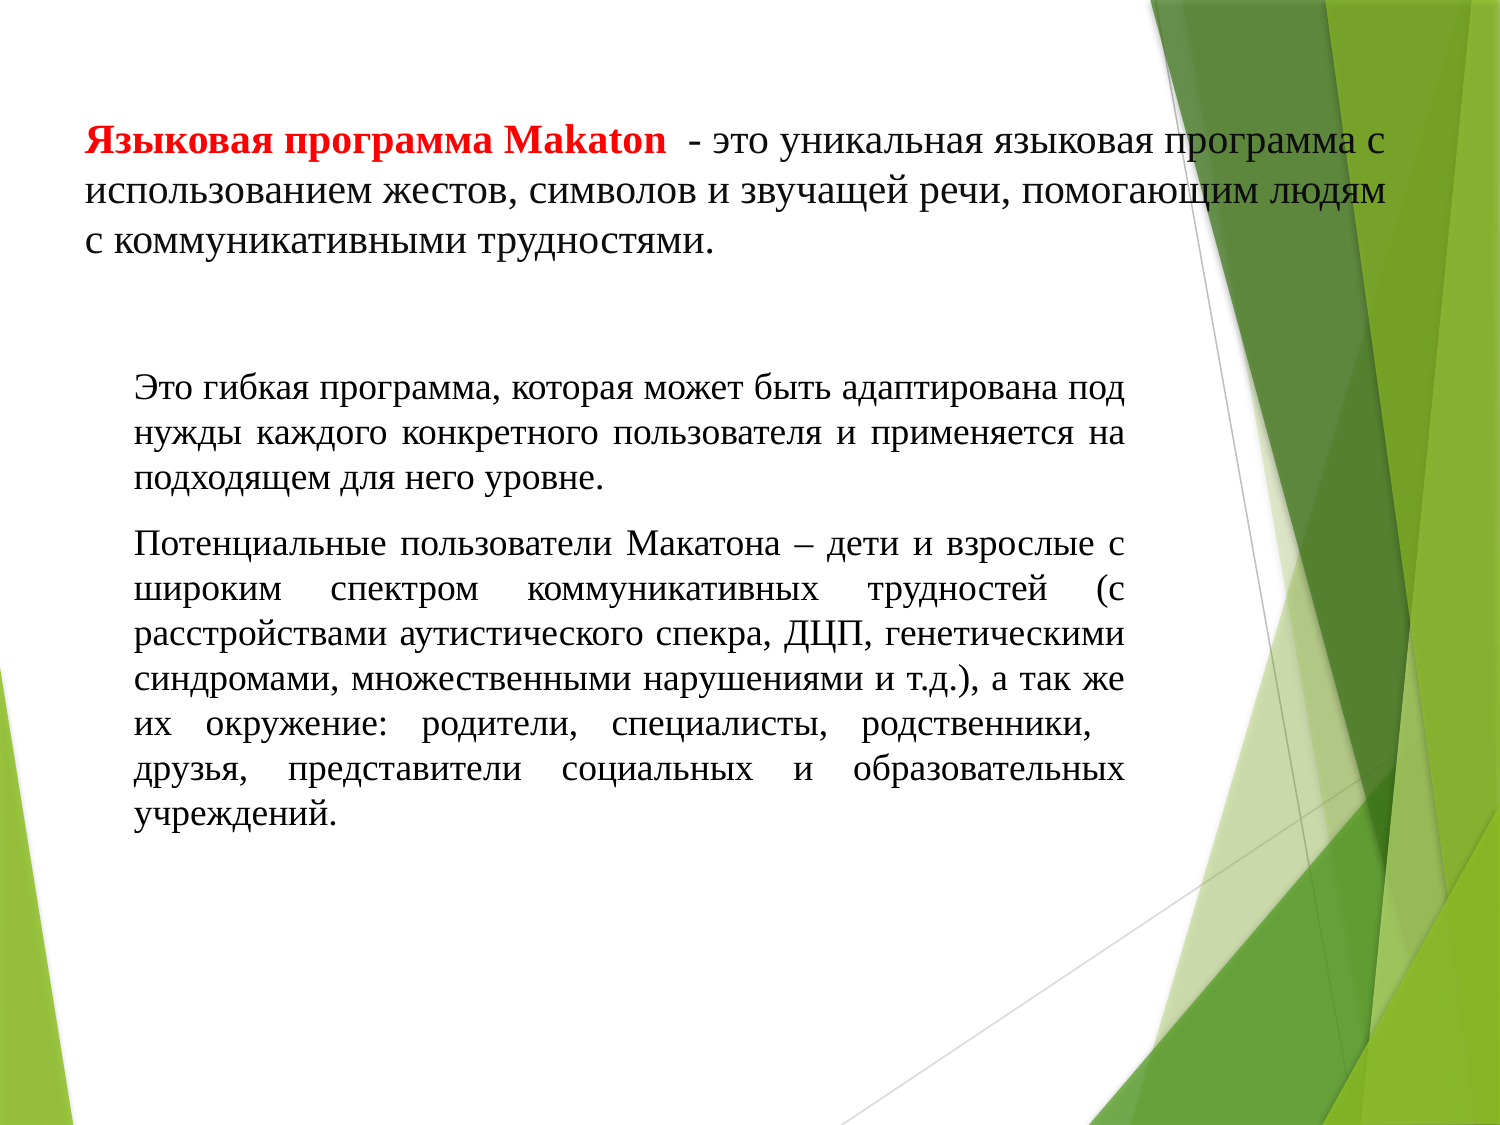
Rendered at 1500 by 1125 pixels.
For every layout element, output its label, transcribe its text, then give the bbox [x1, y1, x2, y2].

title Языковая программа Makaton - это уникальная языковая программа с использованием жестов, символов и звучащей речи, помогающим людям с коммуникативными трудностями. [69, 54, 1425, 279]
list Это гибкая программа, которая может быть адаптирована под нужды каждого конкретного пользователя и применяется на подходящем для него уровне. Потенциальные пользователи Макатона – дети и взрослые с широким спектром коммуникативных трудностей (с расстройствами аутистического спекра, ДЦП, генетическими синдромами, множественными нарушениями и т.д.), а так же их окружение: родители, специалисты, родственники, друзья, представители социальных и образовательных учреждений. [99, 354, 1142, 992]
